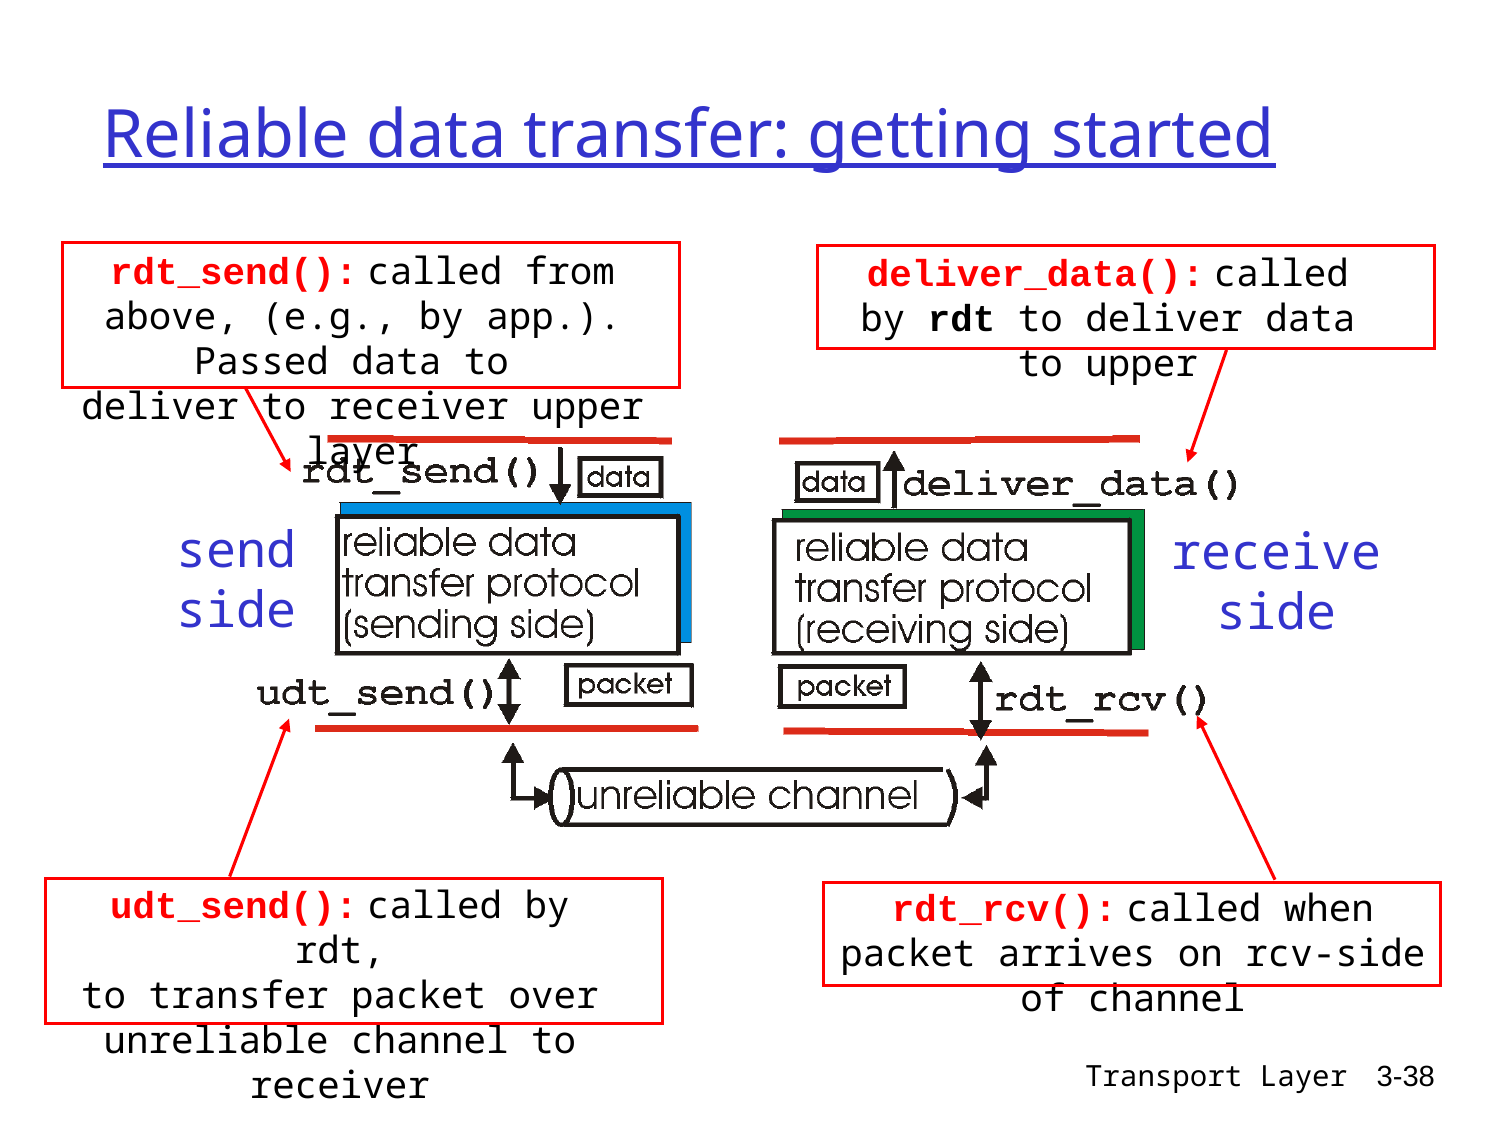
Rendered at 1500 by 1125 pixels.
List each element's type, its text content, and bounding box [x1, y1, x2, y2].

slide_number 3-38 [1338, 1049, 1451, 1125]
text_box receive side [1240, 512, 1396, 647]
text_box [816, 240, 1435, 463]
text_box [36, 239, 688, 473]
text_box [45, 718, 663, 1025]
picture [255, 434, 1236, 827]
title Reliable data transfer: getting started [87, 37, 1363, 226]
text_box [807, 715, 1459, 987]
text_box send side [161, 510, 250, 646]
footer Transport Layer [887, 1049, 1338, 1125]
